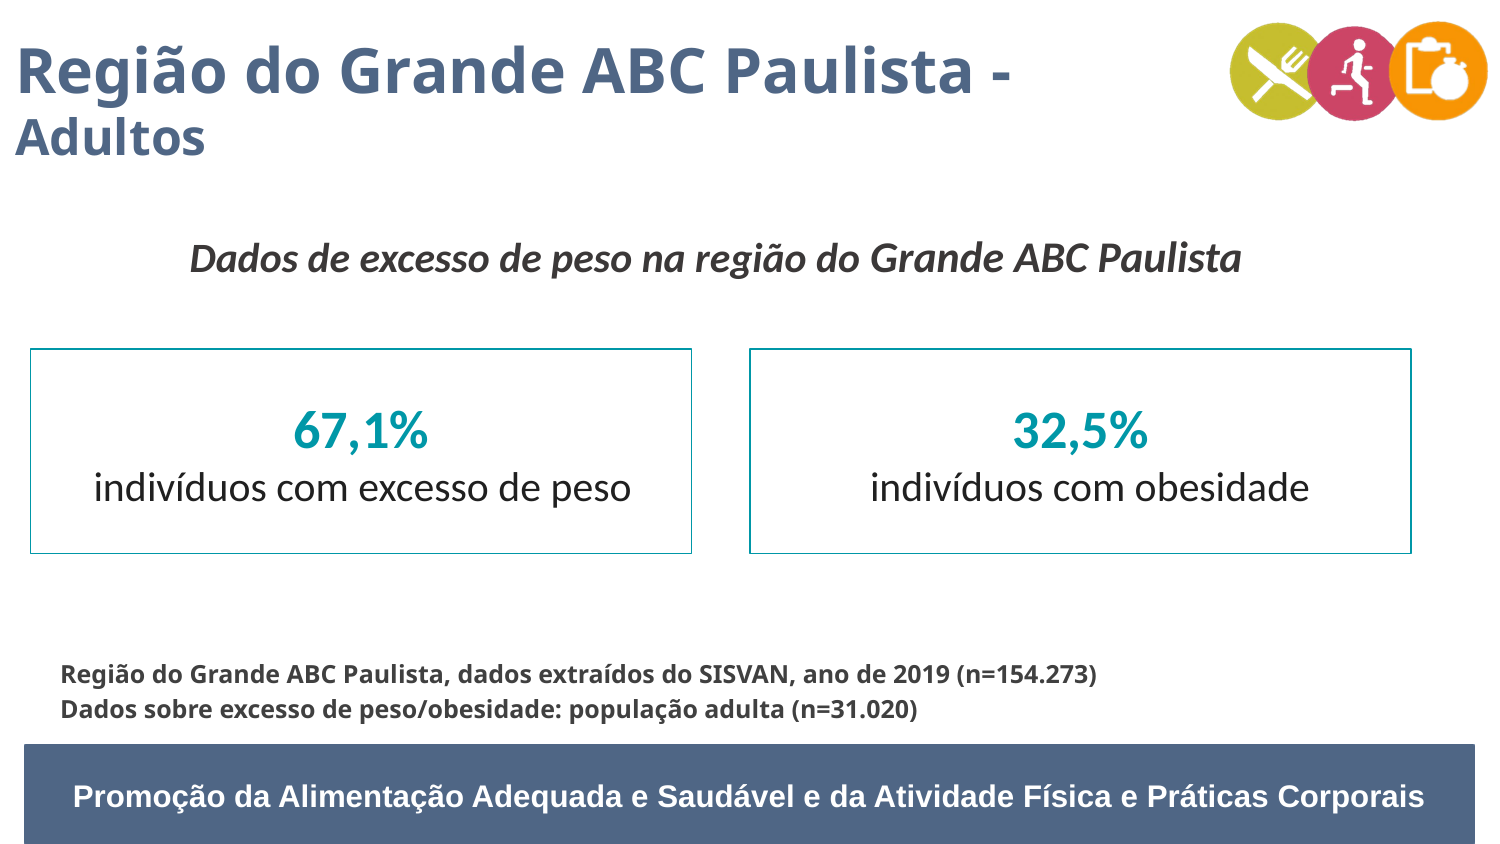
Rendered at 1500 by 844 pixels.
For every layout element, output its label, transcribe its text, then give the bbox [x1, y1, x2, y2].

picture [24, 744, 1475, 844]
text_box [749, 348, 1412, 554]
text_box 67,1% indivíduos com excesso de peso [72, 383, 650, 495]
text_box Região do Grande ABC Paulista - Adultos [0, 15, 1219, 128]
text_box Dados de excesso de peso na região do Grande ABC Paulista [30, 213, 1412, 296]
text_box Região do Grande ABC Paulista, dados extraídos do SISVAN, ano de 2019 (n=154.273) Dados sobre excesso de peso/obesidade: população adulta (n=31.020) [49, 643, 1451, 729]
text_box 32,5% indivíduos com obesidade [792, 383, 1369, 495]
picture [1221, 15, 1499, 128]
text_box [30, 348, 692, 554]
